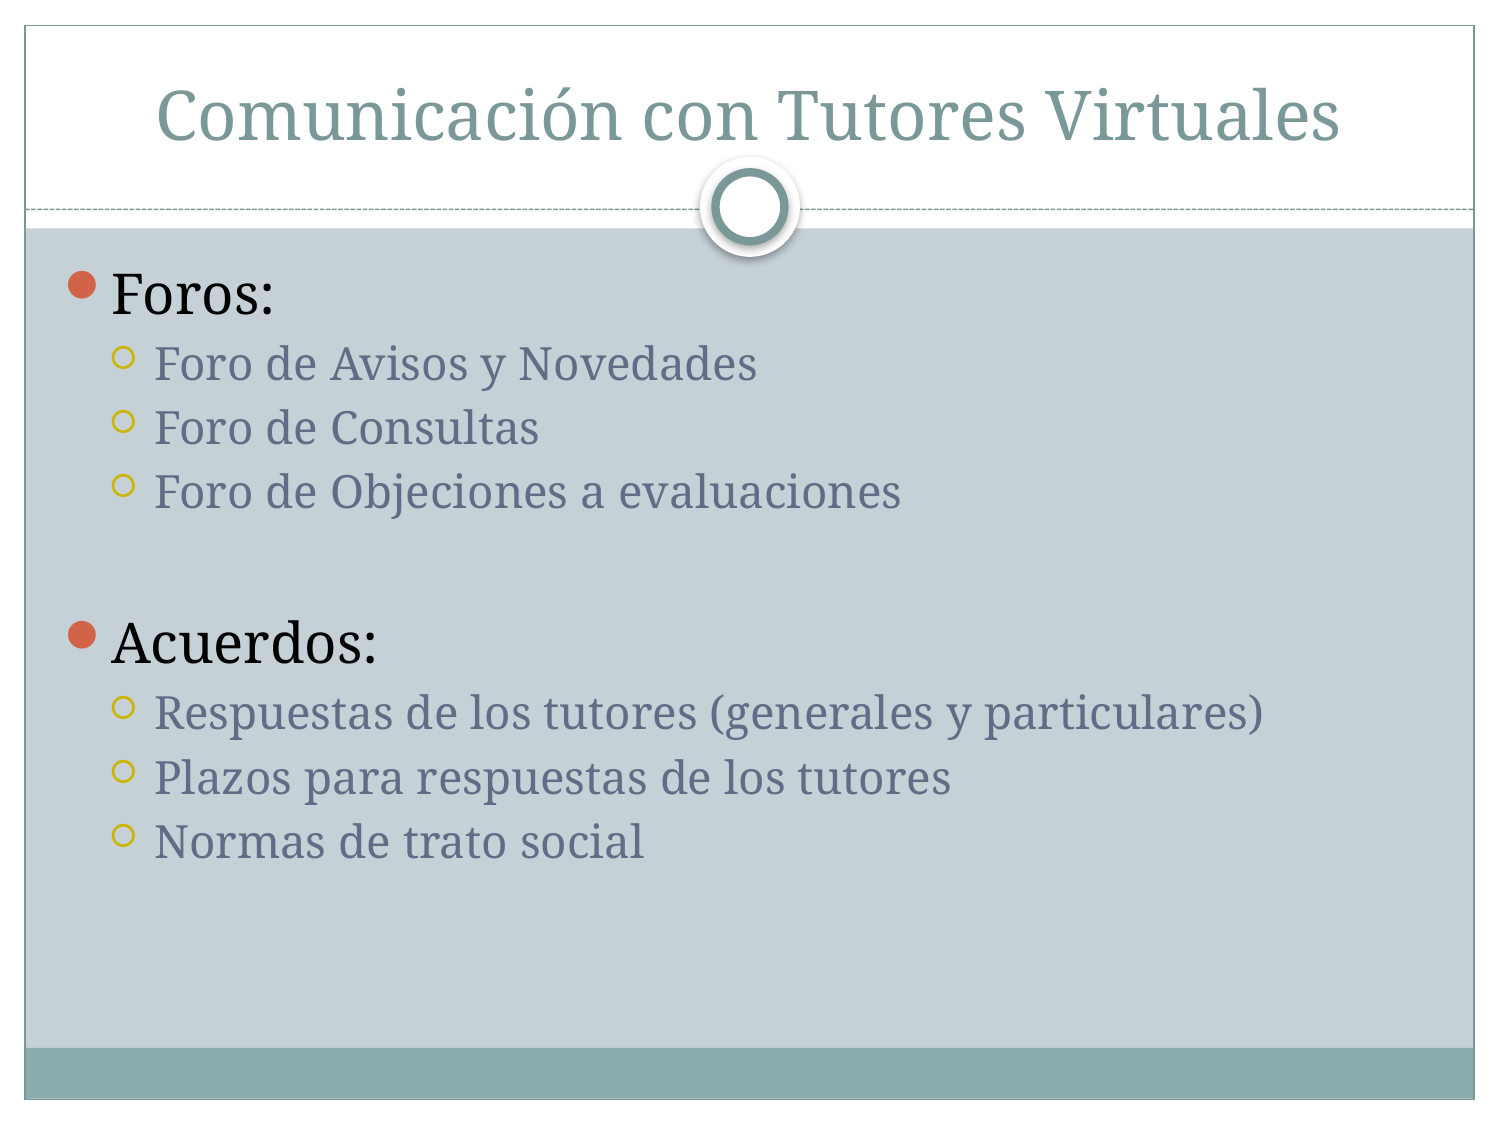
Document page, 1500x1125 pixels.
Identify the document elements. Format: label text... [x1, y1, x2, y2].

list Foros: Foro de Avisos y Novedades Foro de Consultas Foro de Objeciones a evaluaciones Acuerdos: Respuestas de los tutores (generales y particulares) Plazos para respuestas de los tutores Normas de trato social [49, 250, 1445, 1001]
title Comunicación con Tutores Virtuales [49, 37, 1450, 162]
